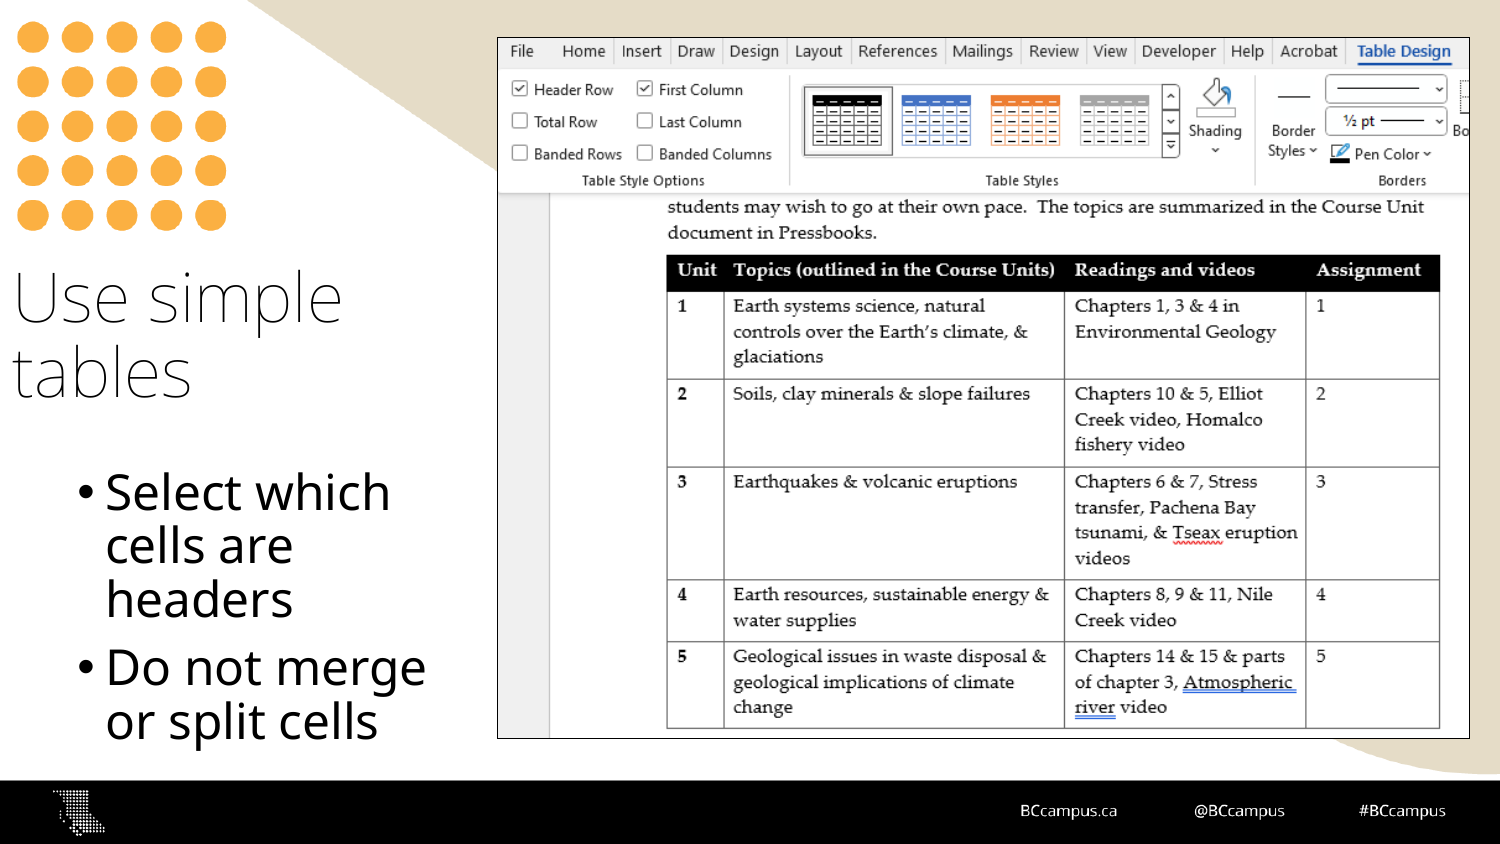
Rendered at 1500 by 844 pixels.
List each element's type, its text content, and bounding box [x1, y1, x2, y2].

title Use simple tables [0, 255, 496, 421]
picture [0, 0, 1500, 844]
list Select which cells are headers Do not merge or split cells [62, 460, 482, 760]
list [496, 37, 1470, 739]
